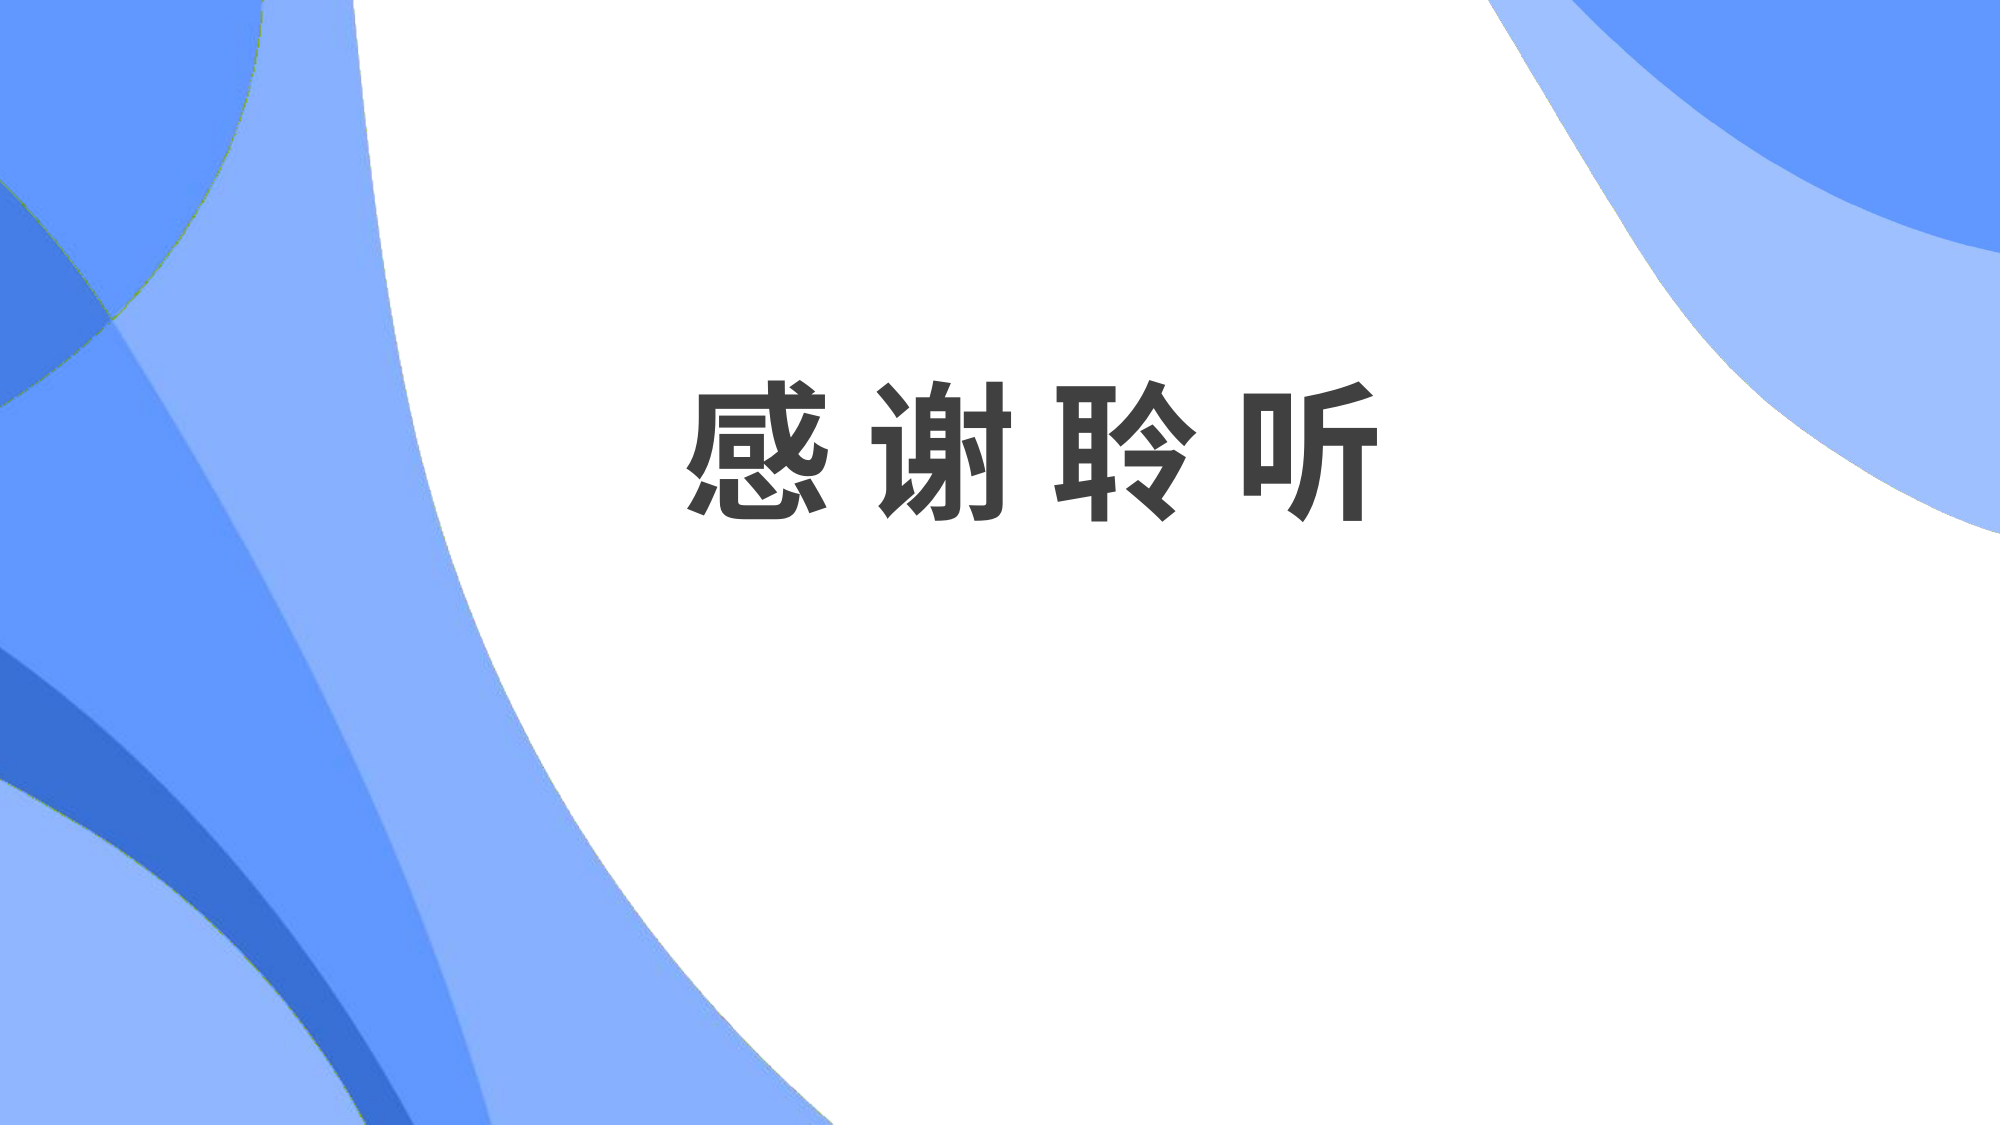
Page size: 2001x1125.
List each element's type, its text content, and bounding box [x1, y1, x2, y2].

text_box [1487, 0, 2000, 534]
title 感 谢 聆 听 [568, 356, 1431, 547]
text_box [0, 0, 834, 1125]
